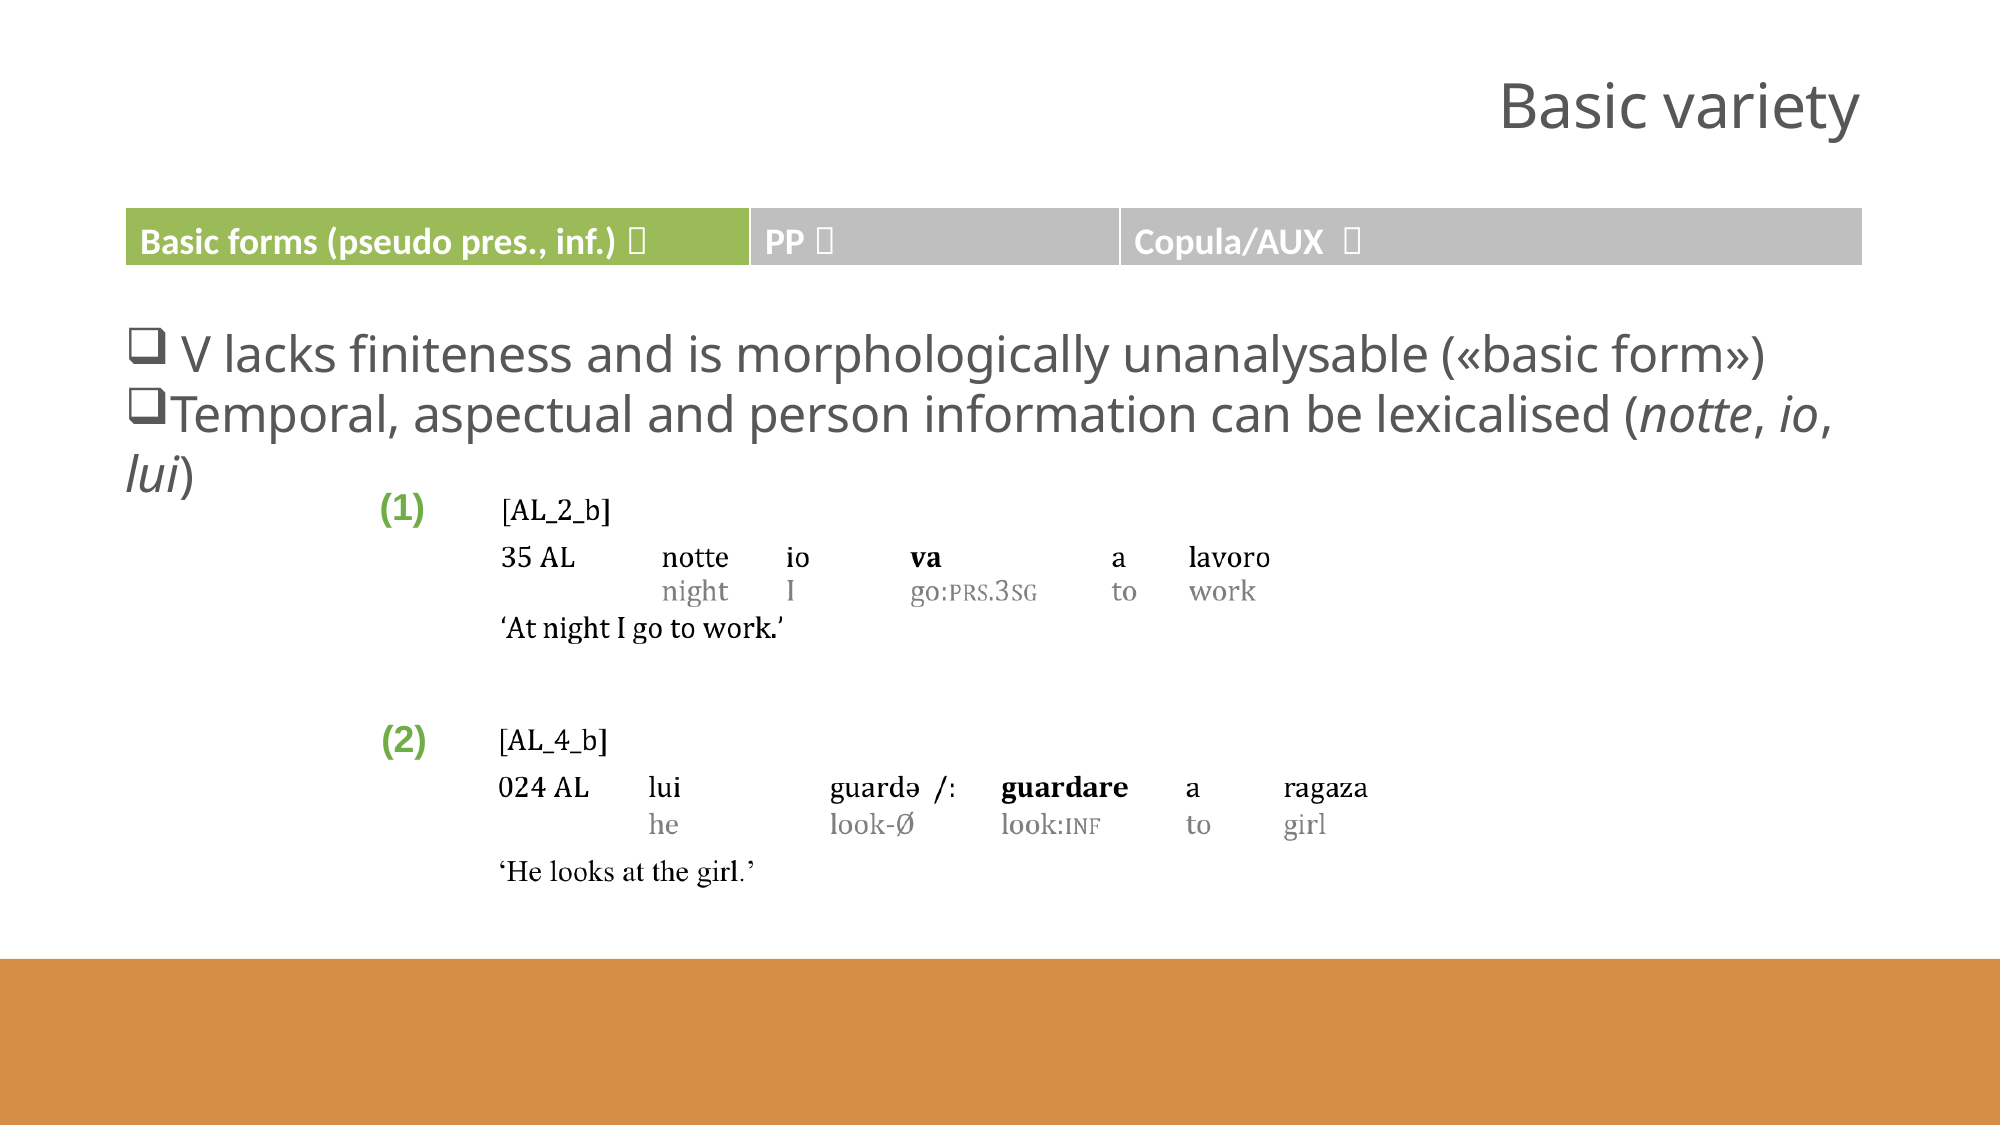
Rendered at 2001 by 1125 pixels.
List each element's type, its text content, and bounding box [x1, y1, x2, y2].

list V lacks finiteness and is morphologically unanalysable («basic form») Temporal, aspectual and person information can be lexicalised (notte, io, lui) [125, 322, 1875, 900]
text_box Basic variety [540, 59, 1875, 149]
table_header Copula/AUX  [1121, 208, 1862, 265]
table_header Basic forms (pseudo pres., inf.)  [126, 208, 749, 265]
text_box [0, 958, 2000, 1125]
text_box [463, 488, 1739, 718]
text_box (2) [355, 707, 442, 768]
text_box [460, 724, 1737, 938]
table_header PP  [751, 208, 1119, 265]
text_box (1) [354, 475, 441, 536]
